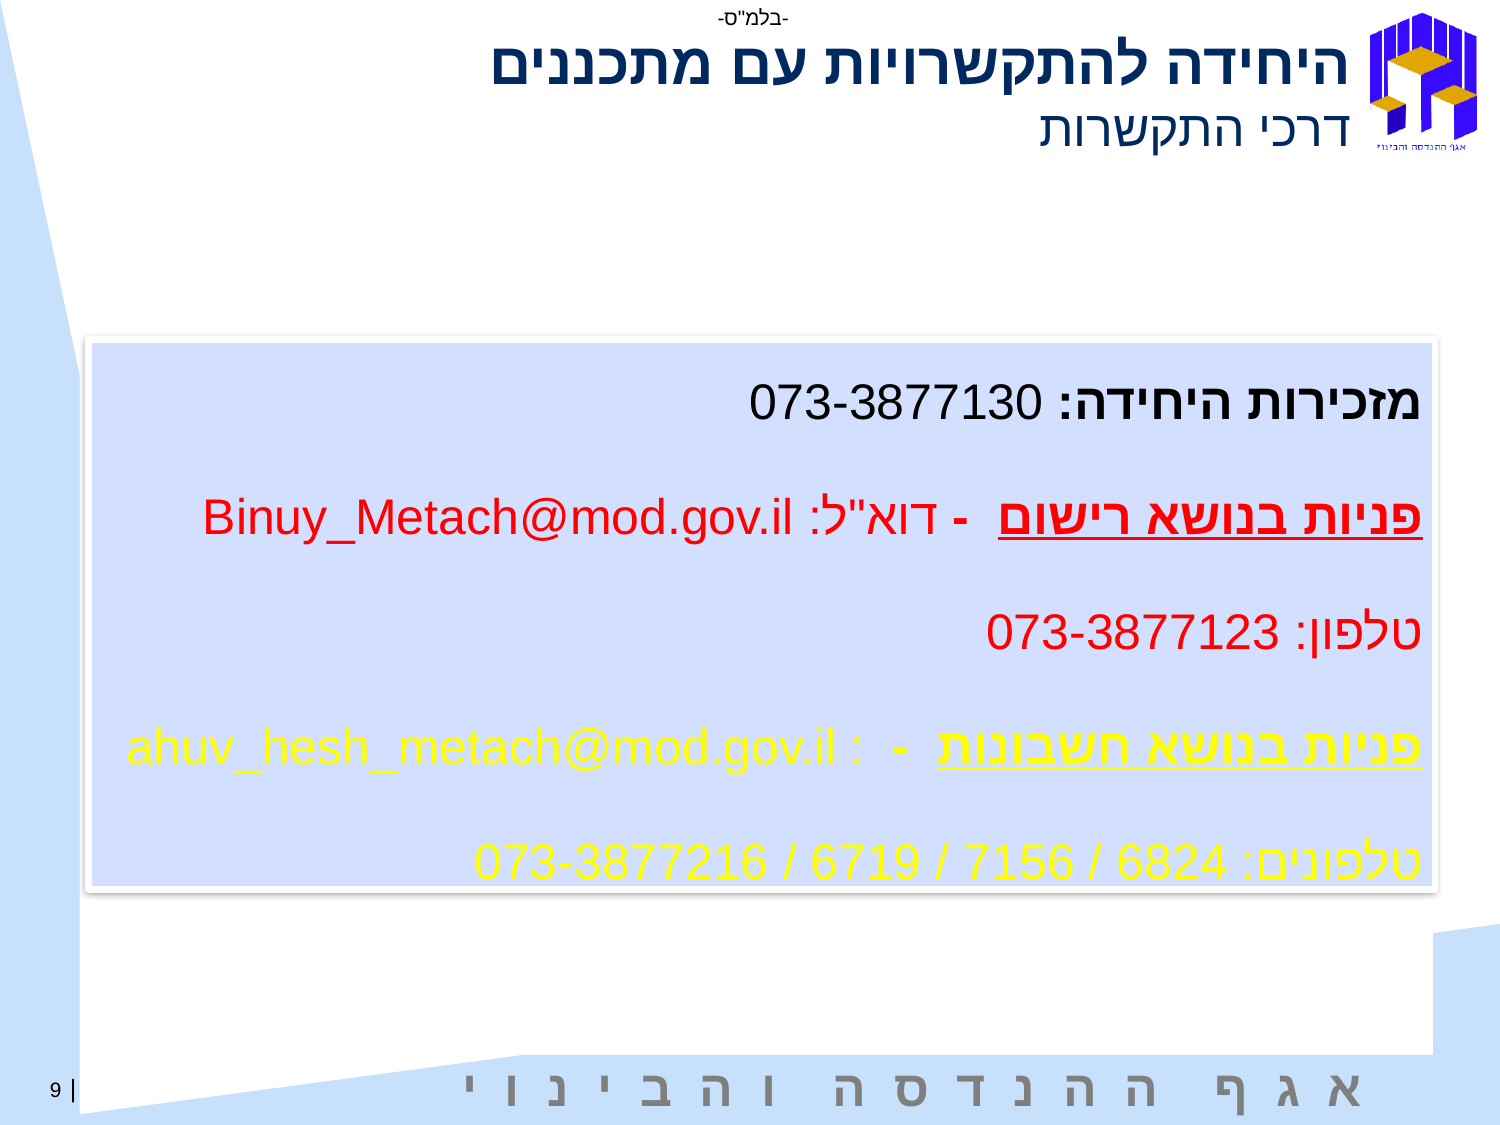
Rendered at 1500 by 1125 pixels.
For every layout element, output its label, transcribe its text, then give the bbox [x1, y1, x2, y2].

picture [1348, 0, 1500, 161]
slide_number 9 [28, 1077, 62, 1103]
text_box מזכירות היחידה: 073-3877130 פניות בנושא רישום - דוא"ל: Binuy_Metach@mod.gov.il טלפון: 073-3877123 פניות בנושא חשבונות - : ahuv_hesh_metach@mod.gov.il טלפונים: 6824 / 7156 / 6719 / 073-3877216 [85, 336, 1438, 893]
text_box היחידה להתקשרויות עם מתכננים דרכי התקשרות [0, 19, 1366, 100]
